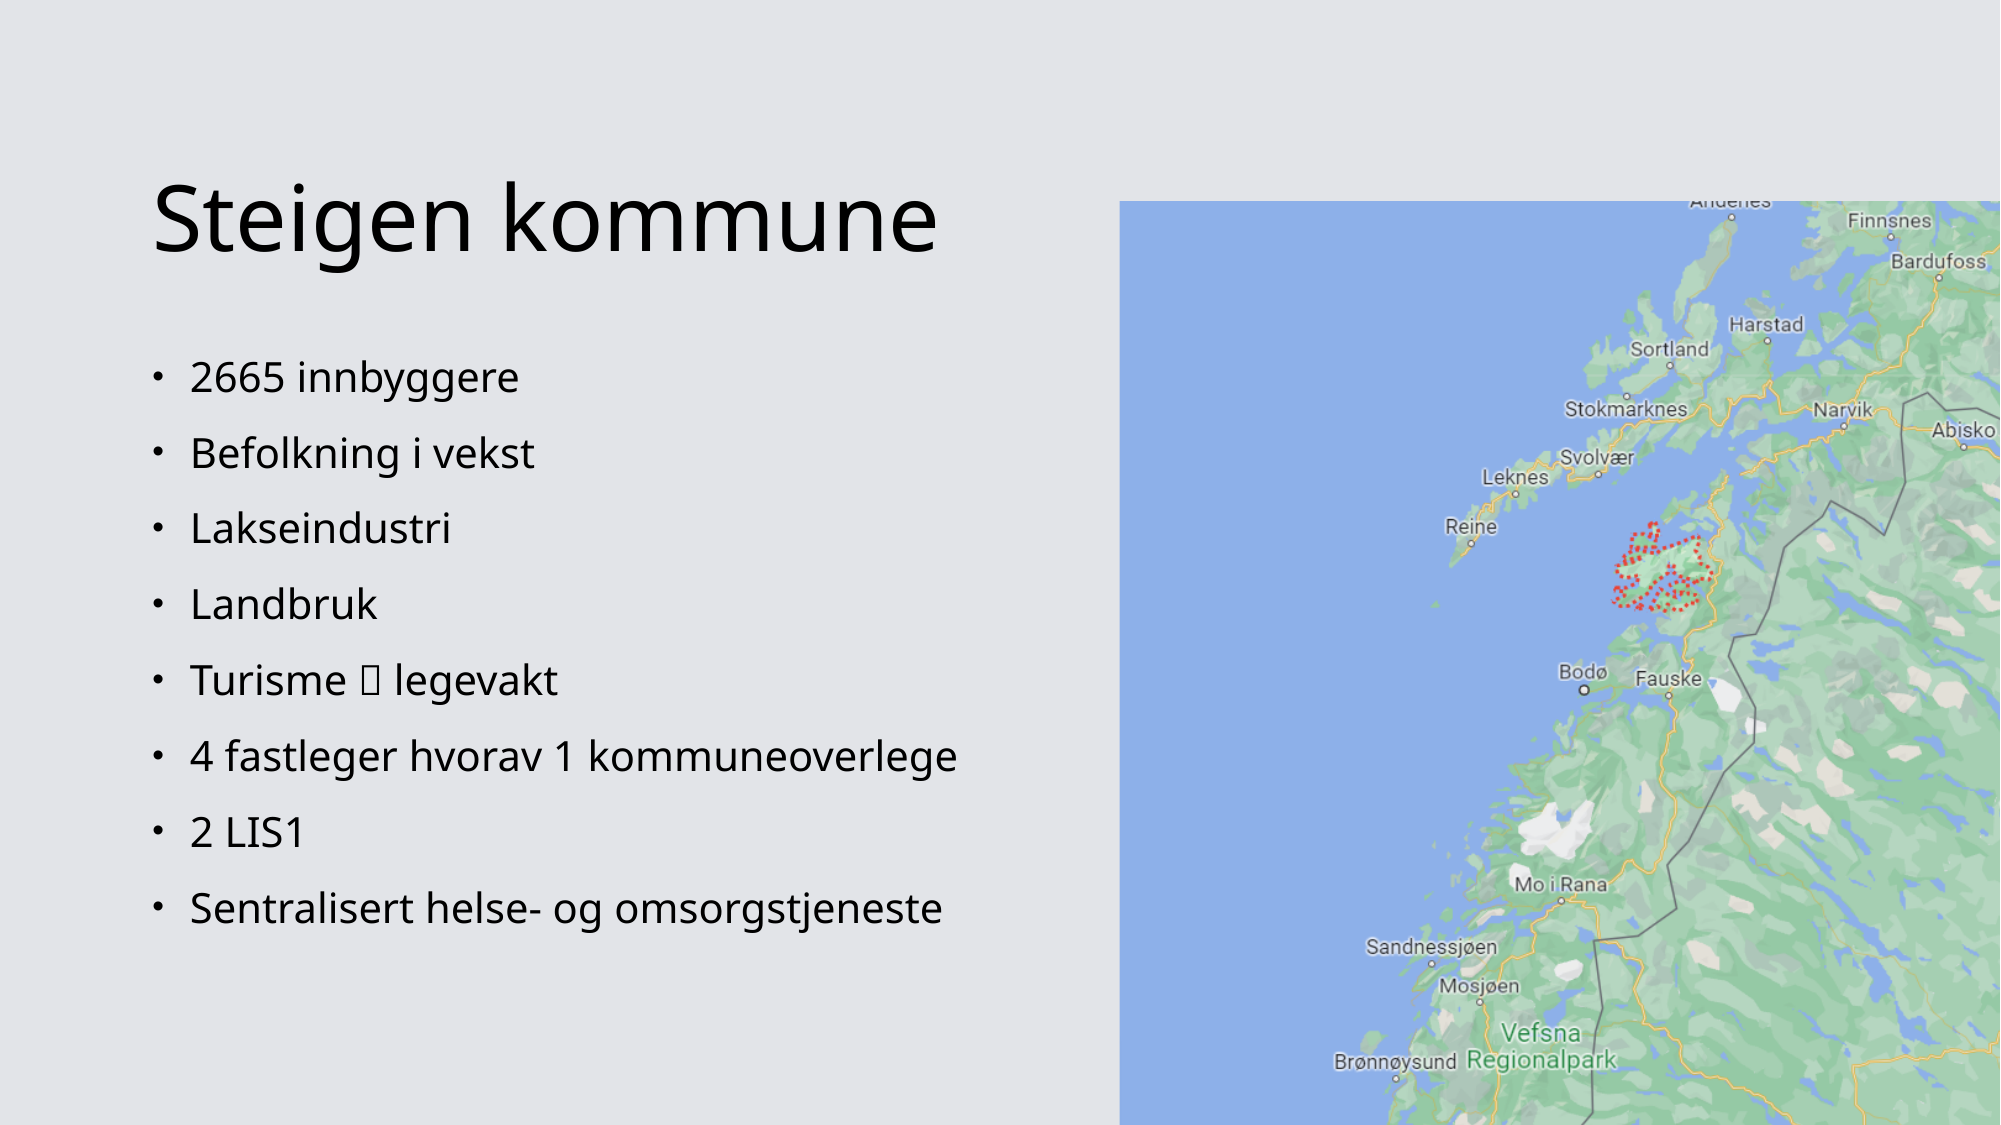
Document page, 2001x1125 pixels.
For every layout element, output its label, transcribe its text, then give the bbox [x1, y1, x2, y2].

picture [1119, 201, 2000, 1125]
title Steigen kommune [137, 95, 1863, 280]
list 2665 innbyggere Befolkning i vekst Lakseindustri Landbruk Turisme  legevakt 4 fastleger hvorav 1 kommuneoverlege 2 LIS1 Sentralisert helse- og omsorgstjeneste [137, 338, 1119, 1014]
